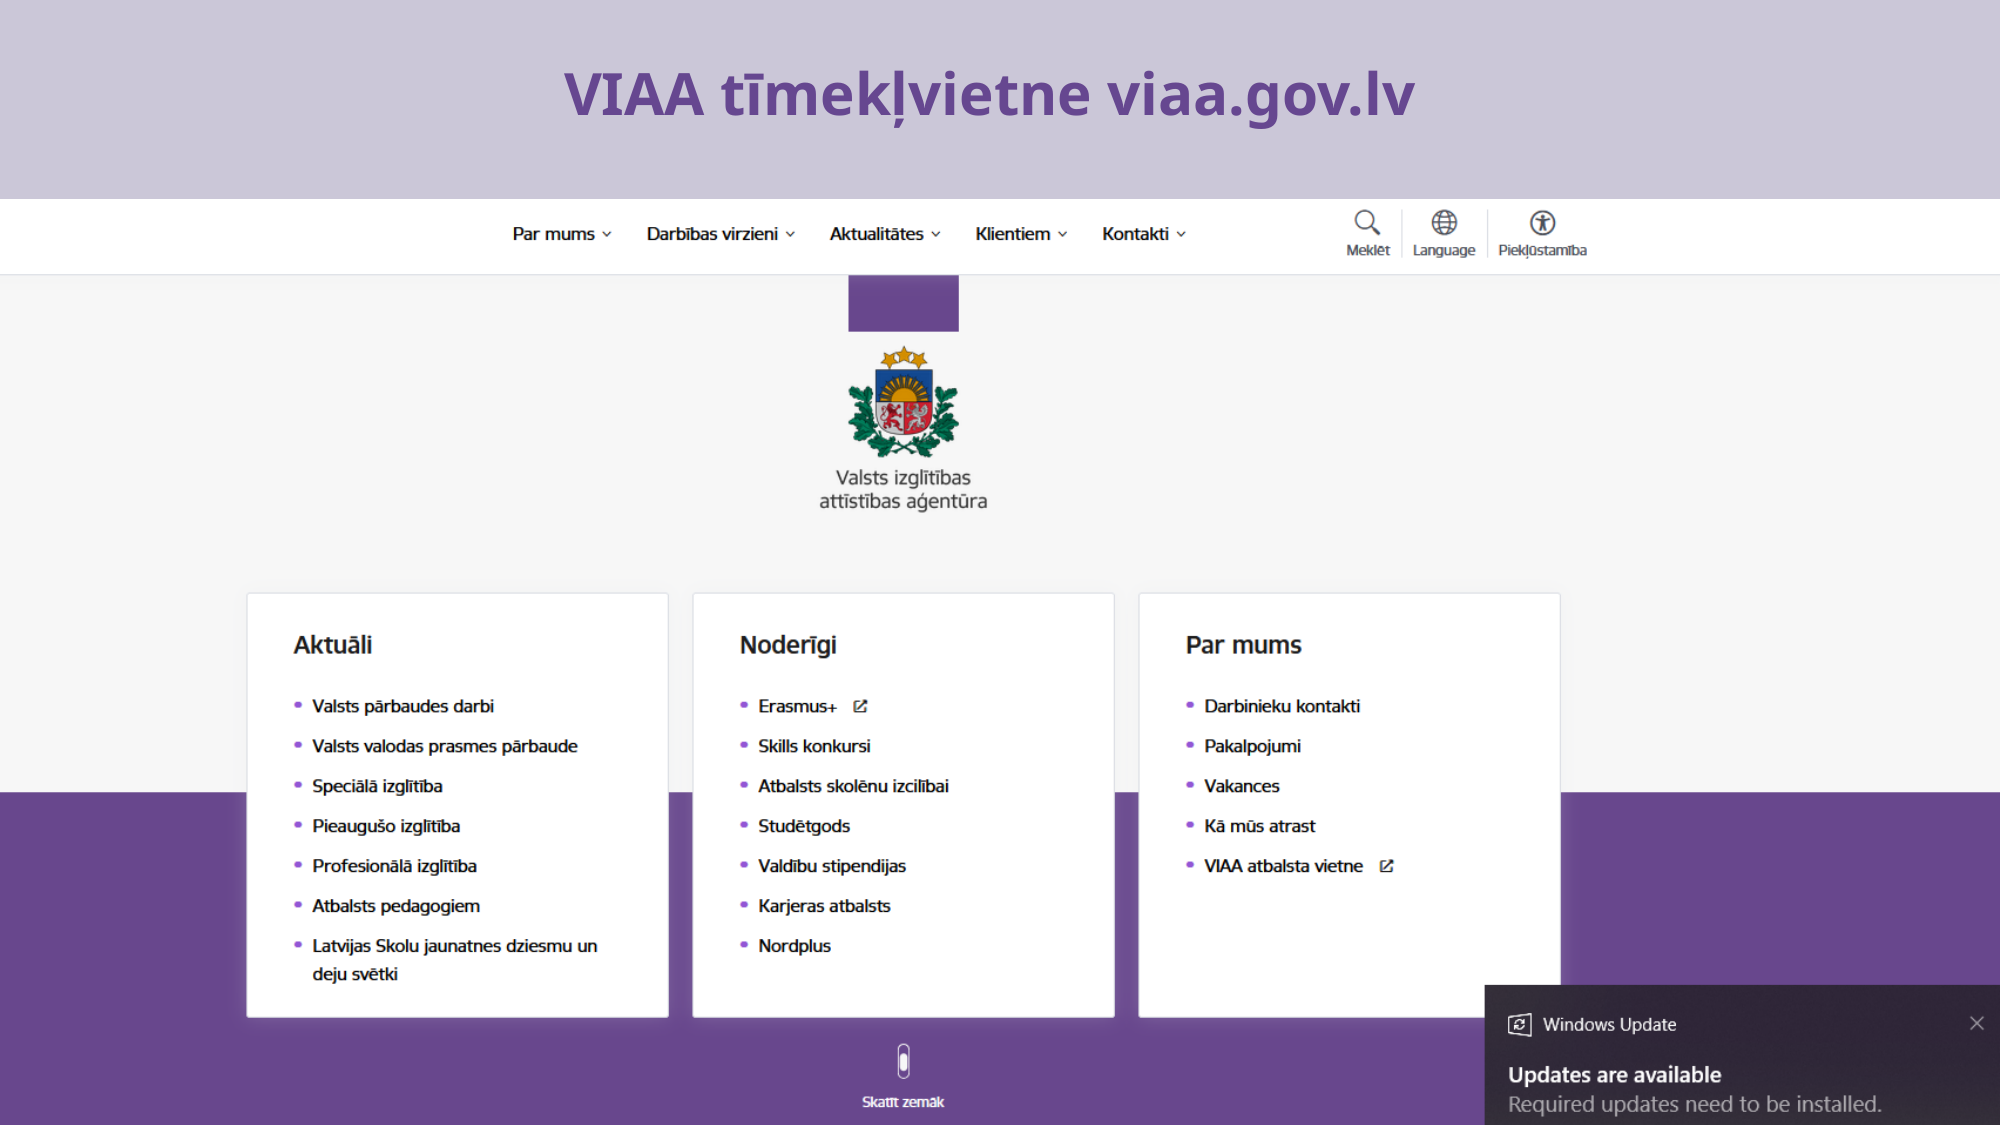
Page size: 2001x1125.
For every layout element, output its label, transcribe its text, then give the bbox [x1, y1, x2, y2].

picture [0, 199, 2000, 1125]
title VIAA tīmekļvietne viaa.gov.lv [527, 26, 1467, 196]
